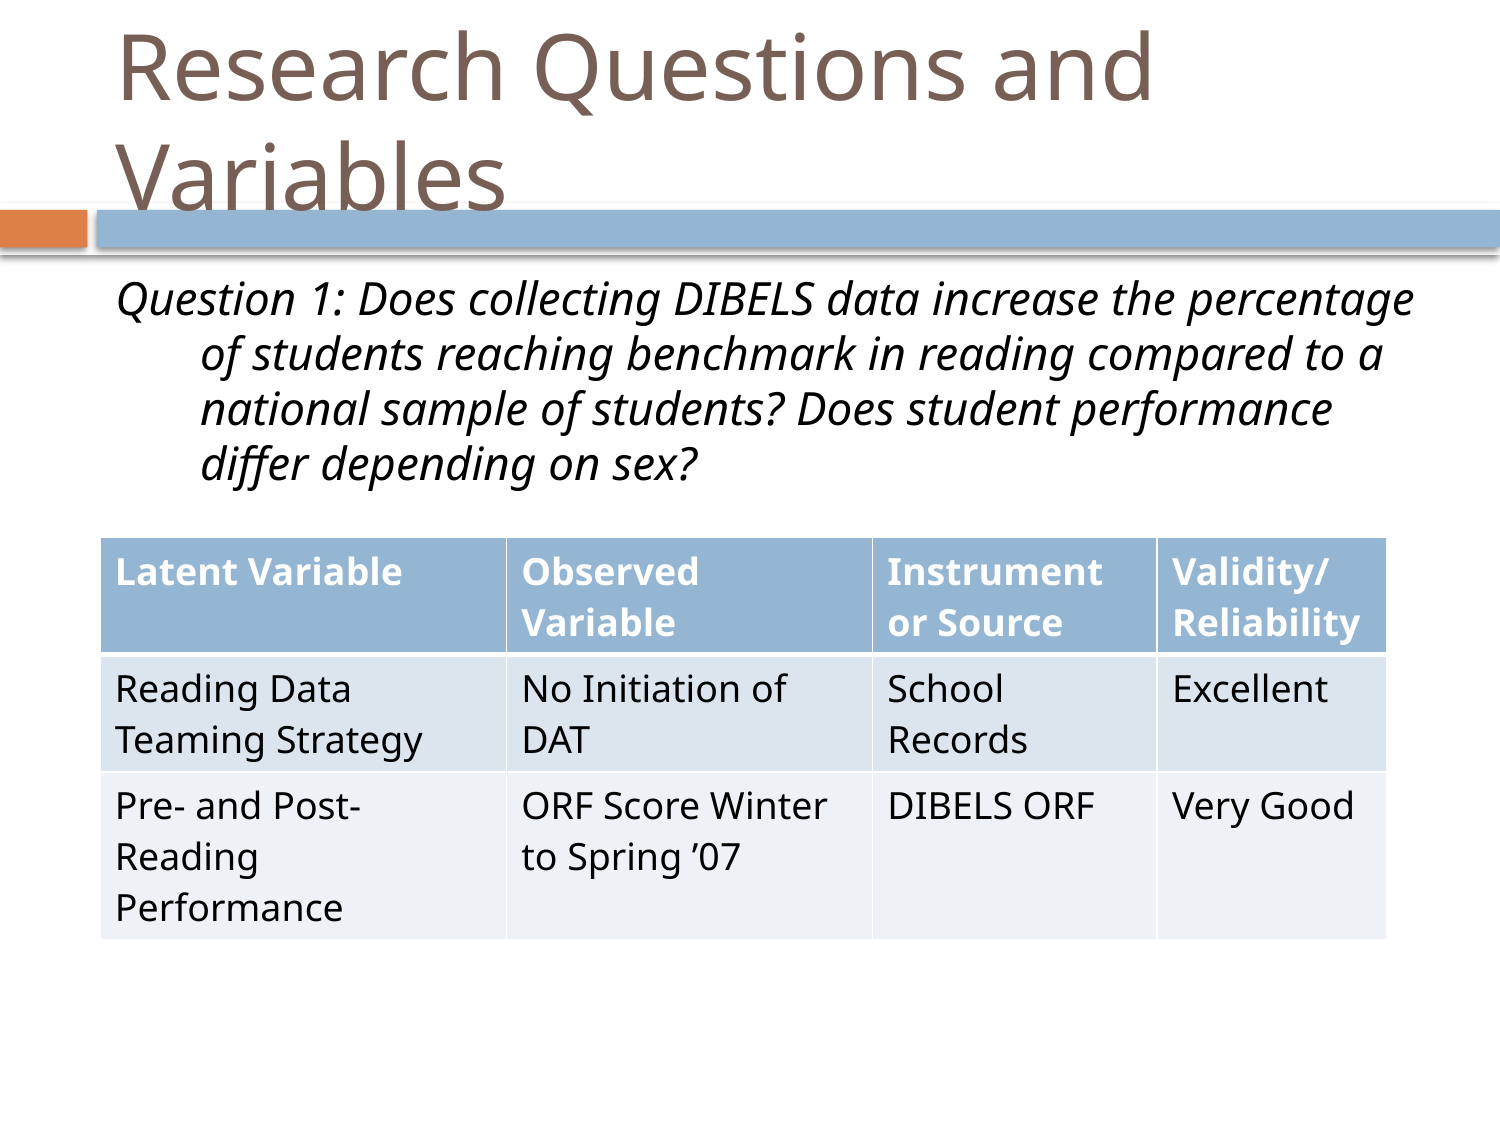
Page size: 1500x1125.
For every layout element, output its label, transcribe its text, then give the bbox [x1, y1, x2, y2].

table_cell DIBELS ORF [873, 773, 1156, 939]
table_header Validity/ Reliability [1158, 538, 1386, 652]
table_header Instrument or Source [873, 538, 1156, 652]
table_cell Pre- and Post- Reading Performance [101, 773, 506, 939]
table_cell School Records [873, 657, 1156, 771]
table_cell ORF Score Winter to Spring ’07 [507, 773, 872, 939]
table_cell Reading Data Teaming Strategy [101, 657, 506, 771]
table_cell No Initiation of DAT [507, 657, 872, 771]
table_cell Very Good [1158, 773, 1386, 939]
list Question 1: Does collecting DIBELS data increase the percentage of students reaching benchmark in reading compared to a national sample of students? Does student performance differ depending on sex? [100, 262, 1439, 1001]
table_header Latent Variable [101, 538, 506, 652]
table_cell Excellent [1158, 657, 1386, 771]
table_header Observed Variable [507, 538, 872, 652]
title Research Questions and Variables [100, 37, 1439, 201]
